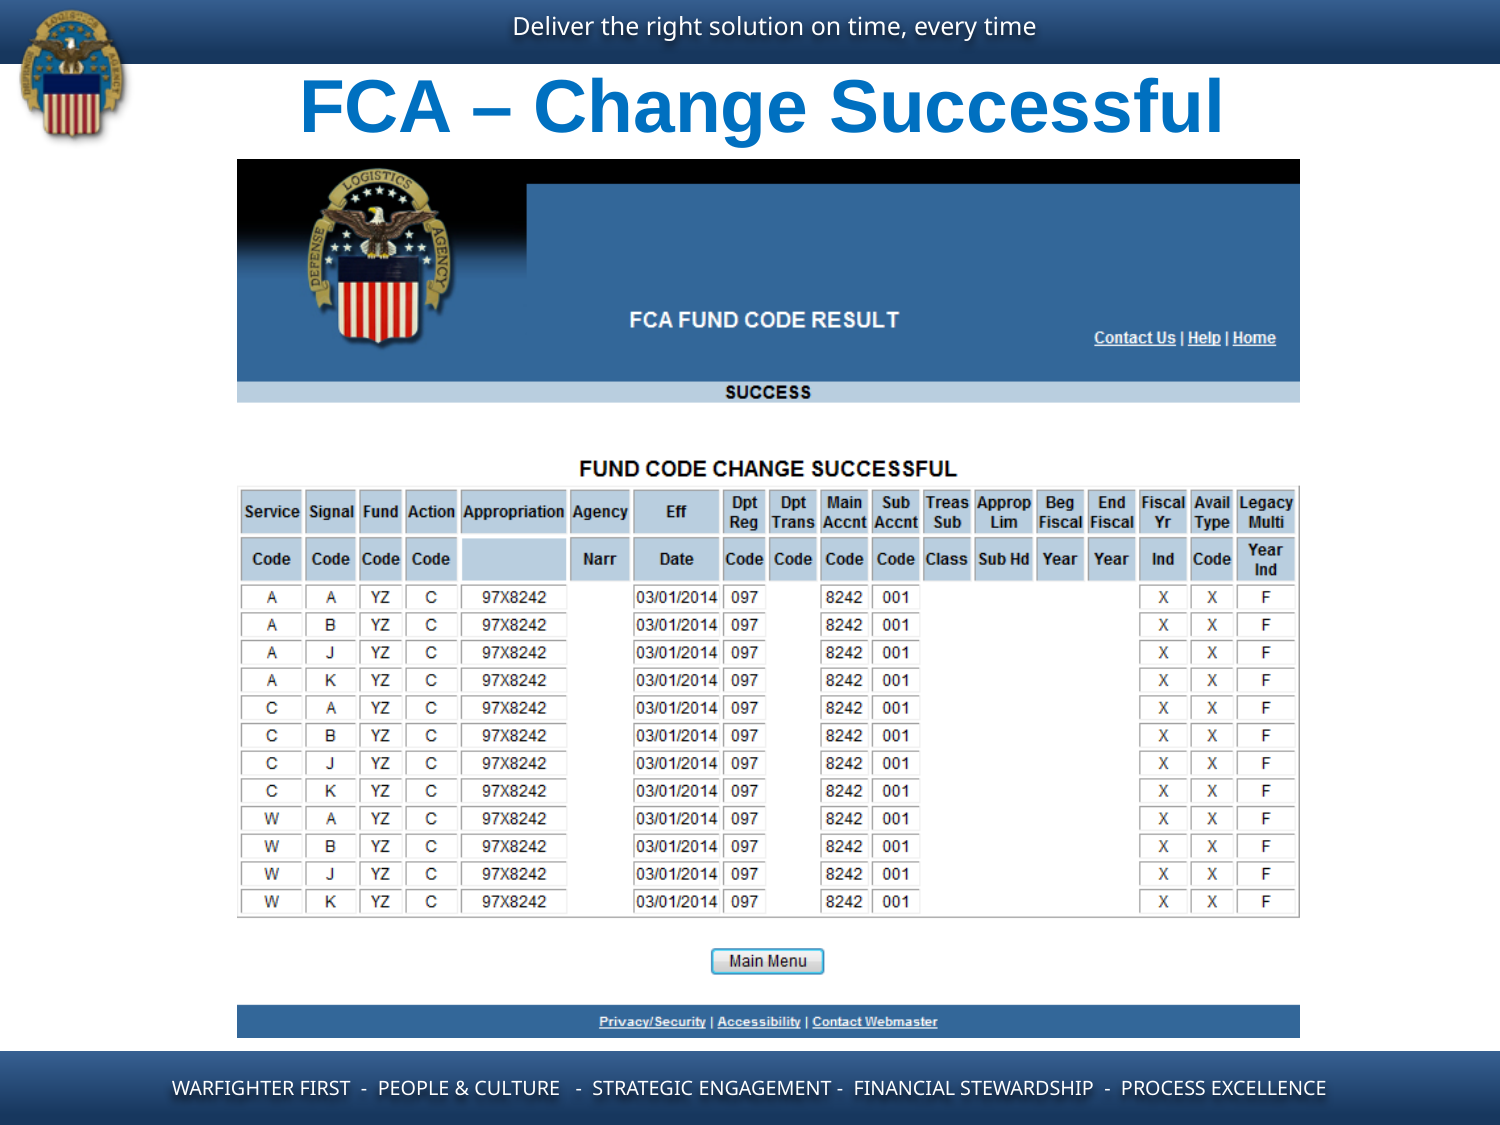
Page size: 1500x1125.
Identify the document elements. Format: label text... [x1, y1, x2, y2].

title FCA – Change Successful [87, 50, 1438, 113]
picture [12, 6, 136, 150]
picture [237, 159, 1301, 1038]
